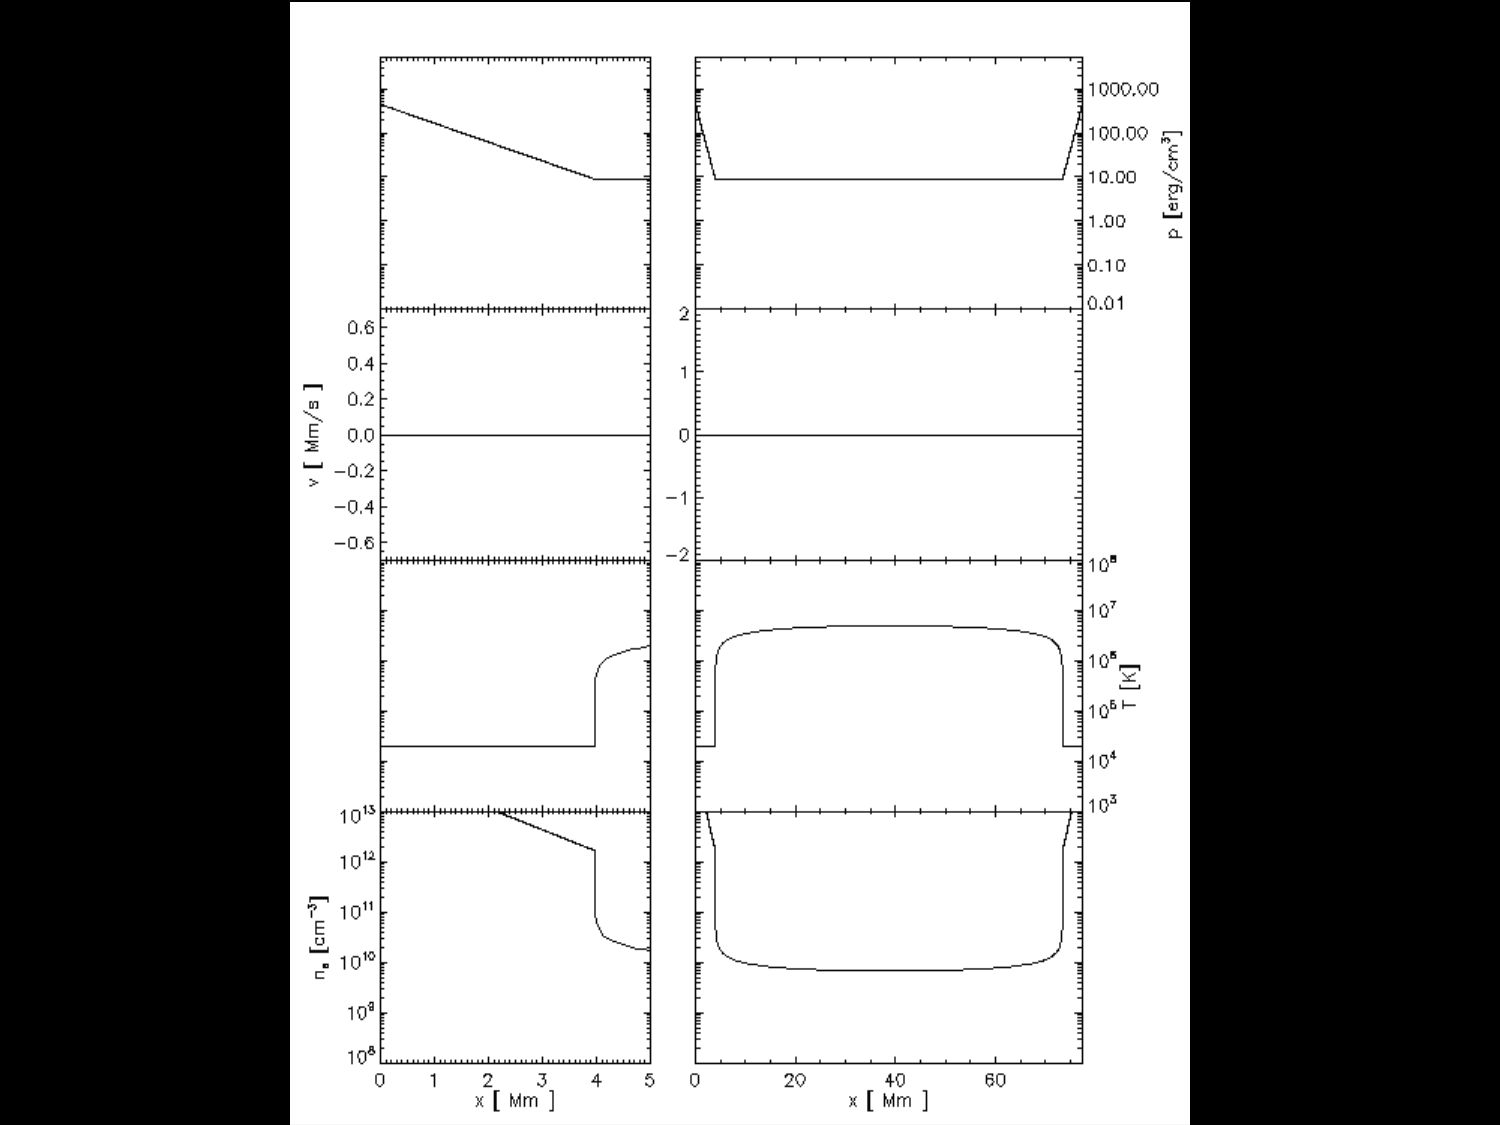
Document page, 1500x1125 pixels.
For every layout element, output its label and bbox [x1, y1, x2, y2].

text_box [289, 2, 1191, 1125]
